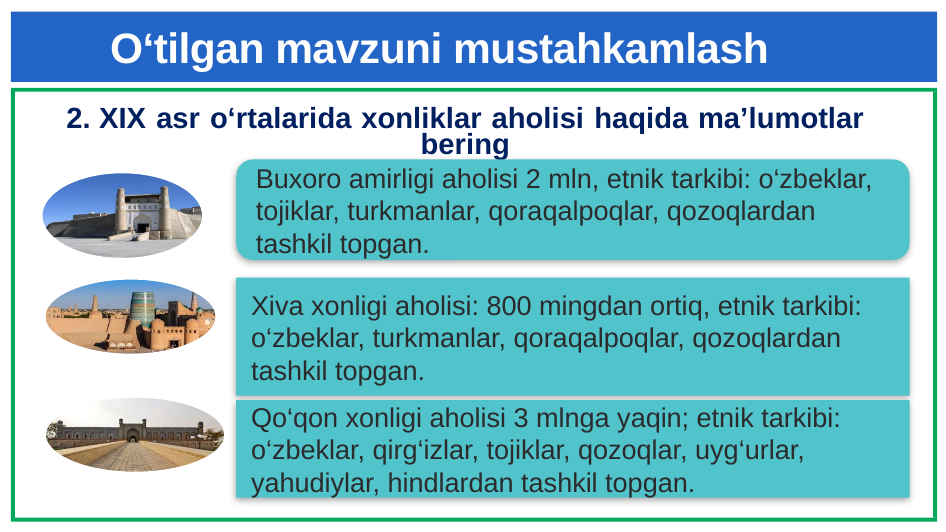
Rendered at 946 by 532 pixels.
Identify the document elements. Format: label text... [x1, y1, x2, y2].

text_box Buxoro amirligi aholisi 2 mln, etnik tarkibi: o‘zbeklar, tojiklar, turkmanlar, qoraqalpoqlar, qozoqlardan tashkil topgan. [235, 158, 911, 261]
text_box Xiva xonligi aholisi: 800 mingdan ortiq, etnik tarkibi: o‘zbeklar, turkmanlar, qoraqalpoqlar, qozoqlardan tashkil topgan. [235, 277, 910, 396]
text_box Qo‘qon xonligi aholisi 3 mlnga yaqin; etnik tarkibi: o‘zbeklar, qirg‘izlar, tojiklar, qozoqlar, uyg‘urlar, yahudiylar, hindlardan tashkil topgan. [235, 399, 910, 498]
title O‘tilgan mavzuni mustahkamlash [49, 0, 827, 91]
text_box 2. XIX asr o‘rtalarida xonliklar aholisi haqida ma’lumotlar bering [47, 100, 884, 168]
text_box [40, 171, 205, 261]
text_box [43, 277, 218, 356]
text_box [43, 395, 227, 474]
